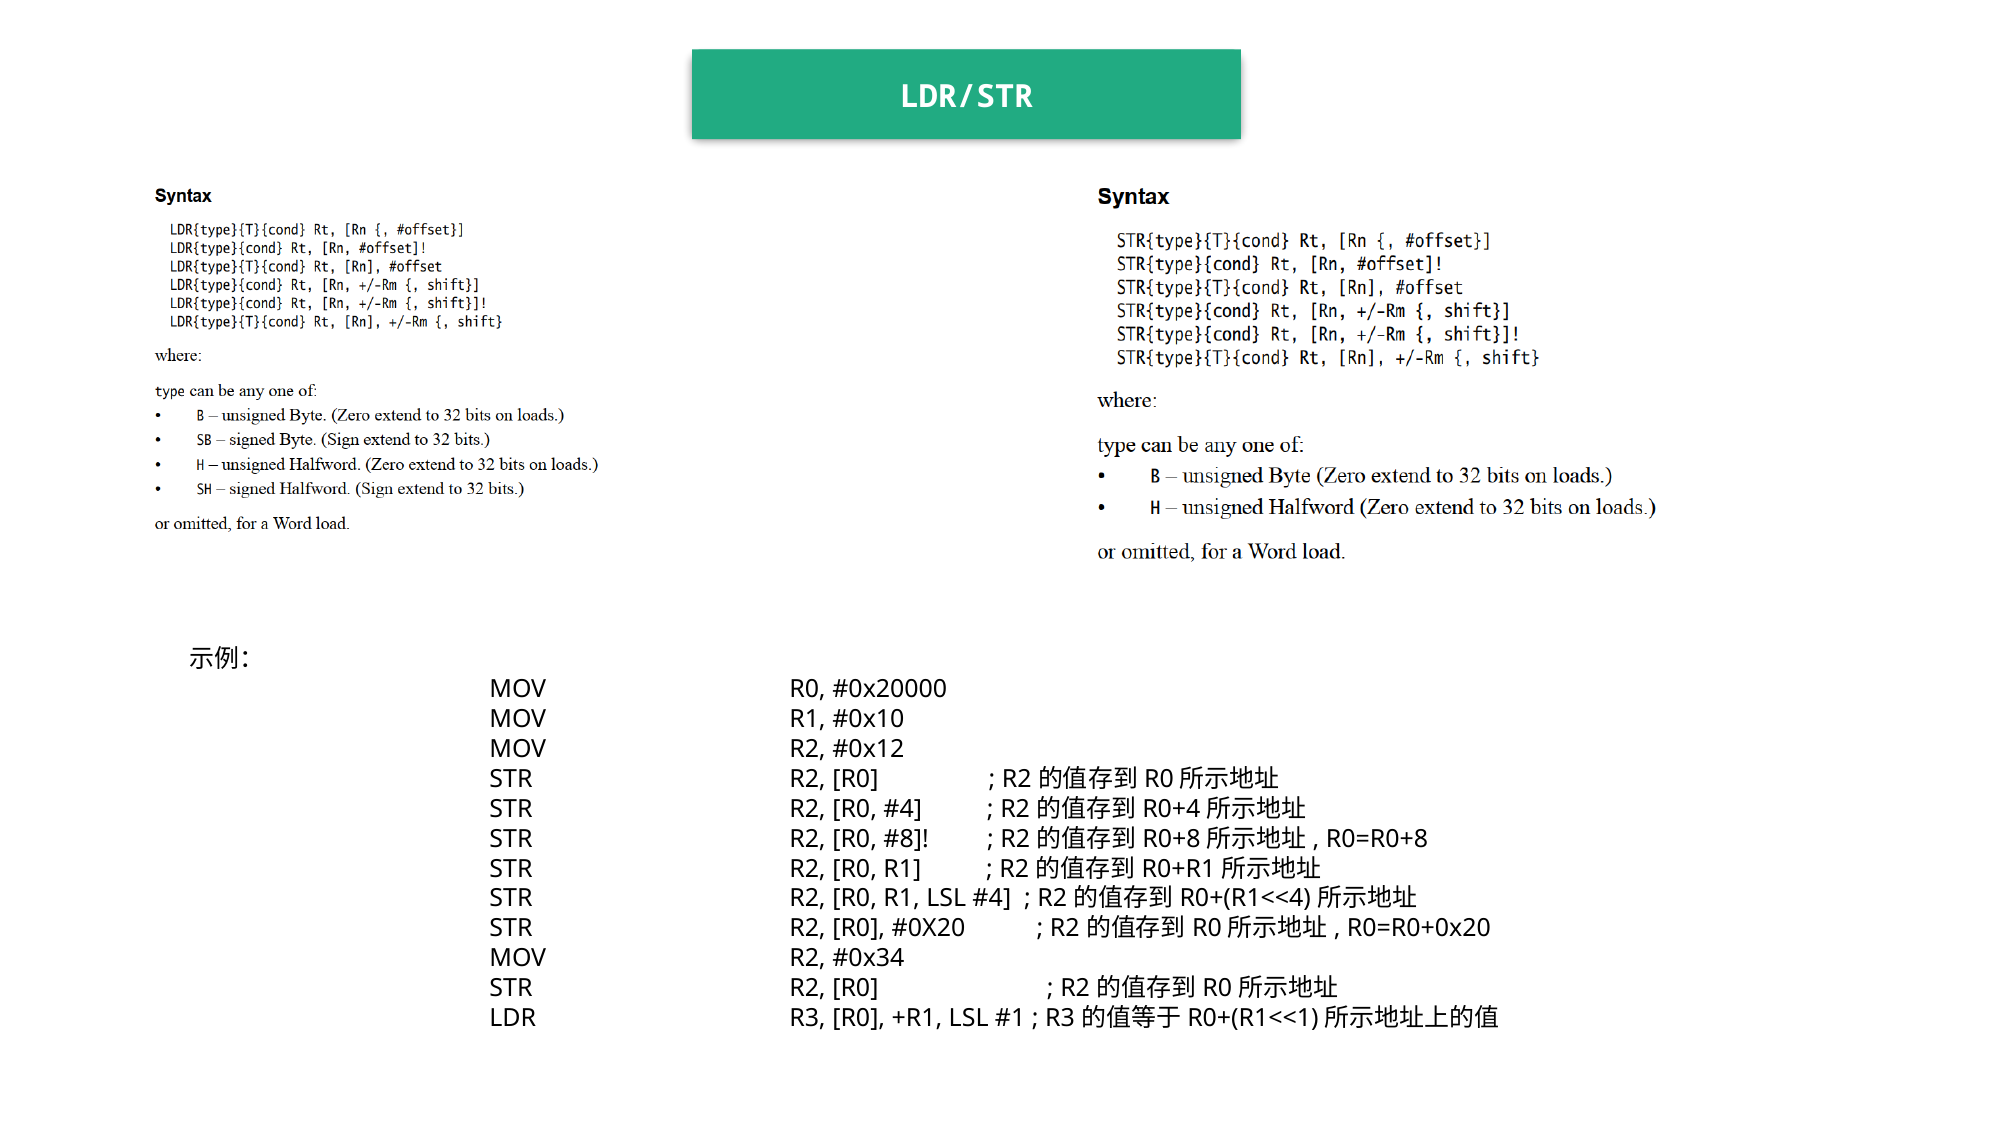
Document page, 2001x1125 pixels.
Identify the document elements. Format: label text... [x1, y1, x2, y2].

picture [1084, 183, 1662, 564]
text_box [692, 49, 1241, 140]
picture [147, 183, 602, 534]
text_box 示例： MOV R0, #0x20000 MOV R1, #0x10 MOV R2, #0x12 STR R2, [R0] ; R2的值存到R0所示地址 STR R2, [R0, #4] ; R2的值存到R0+4所示地址 STR R2, [R0, #8]! ; R2的值存到R0+8所示地址, R0=R0+8 STR R2, [R0, R1] ; R2的值存到R0+R1所示地址 STR R2, [R0, R1, LSL #4] ; R2的值存到R0+(R1<<4)所示地址 STR R2, [R0], #0X20 ; R2的值存到R0所示地址, R0=R0+0x20 MOV R2, #0x34 STR R2, [R0] ; R2的值存到R0所示地址 LDR R3, [R0], +R1, LSL #1 ; R3的值等于R0+(R1<<1)所示地址上的值 [174, 635, 1689, 1040]
